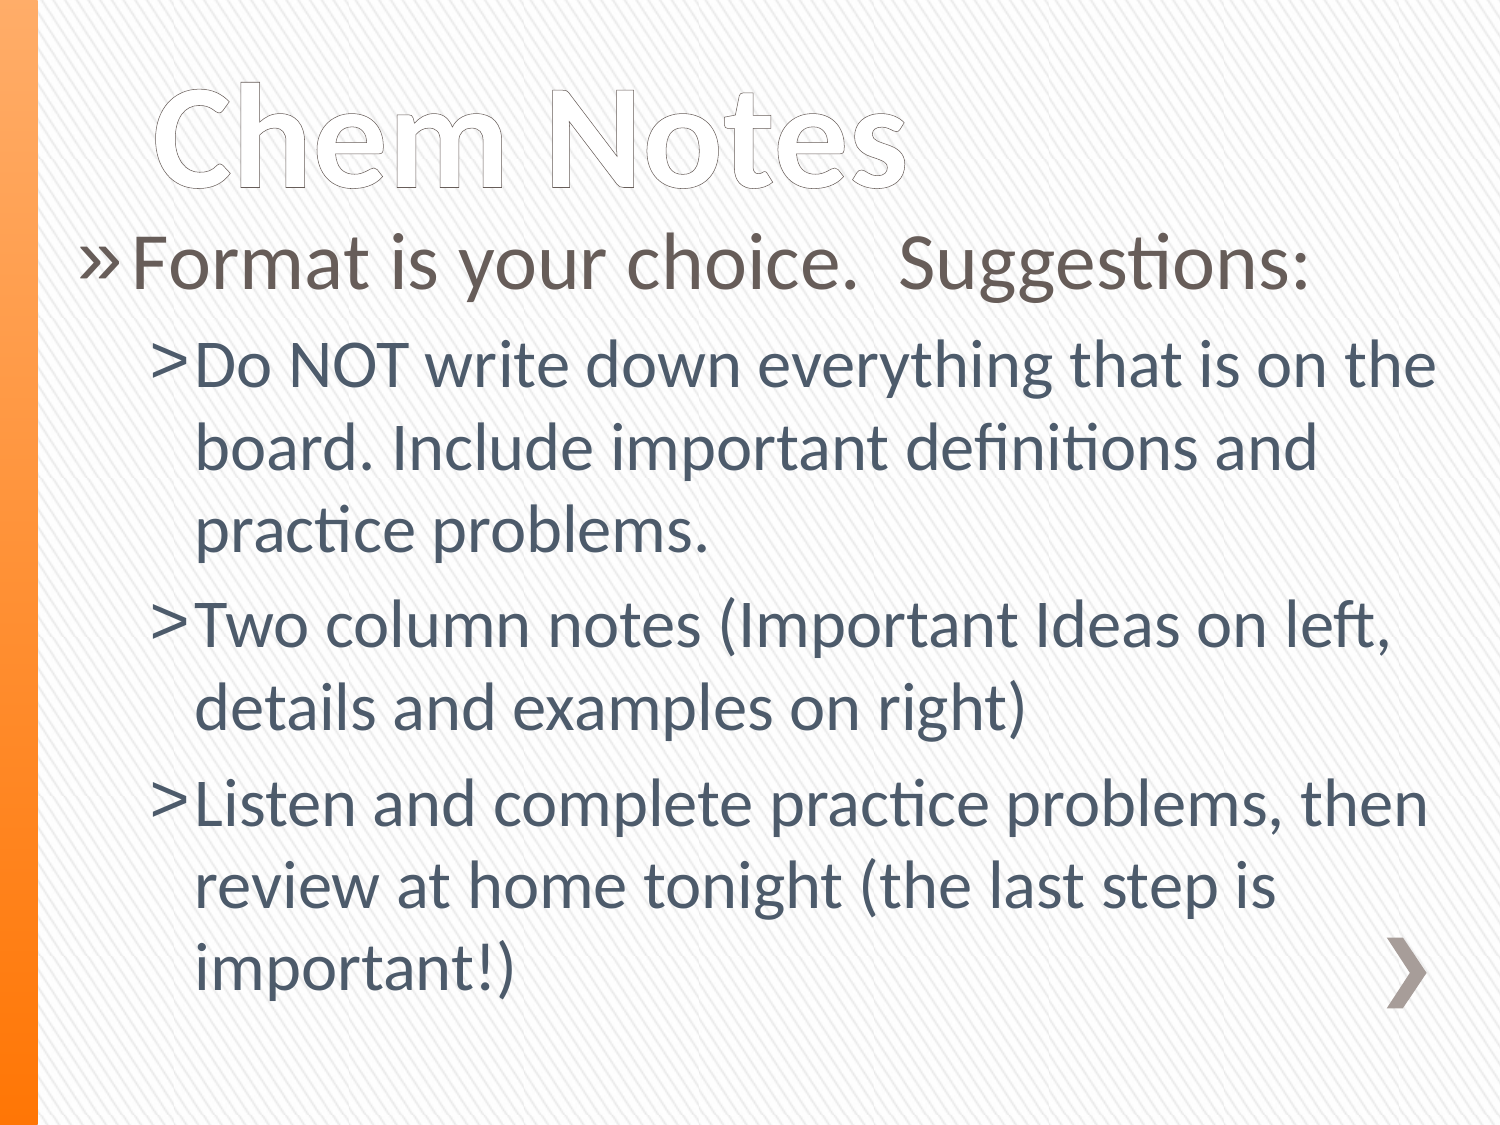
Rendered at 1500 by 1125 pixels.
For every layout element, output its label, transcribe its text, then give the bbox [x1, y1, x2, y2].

title Chem Notes [137, 37, 1325, 200]
list Format is your choice. Suggestions: Do NOT write down everything that is on the board. Include important definitions and practice problems. Two column notes (Important Ideas on left, details and examples on right) Listen and complete practice problems, then review at home tonight (the last step is important!) [62, 200, 1462, 1013]
